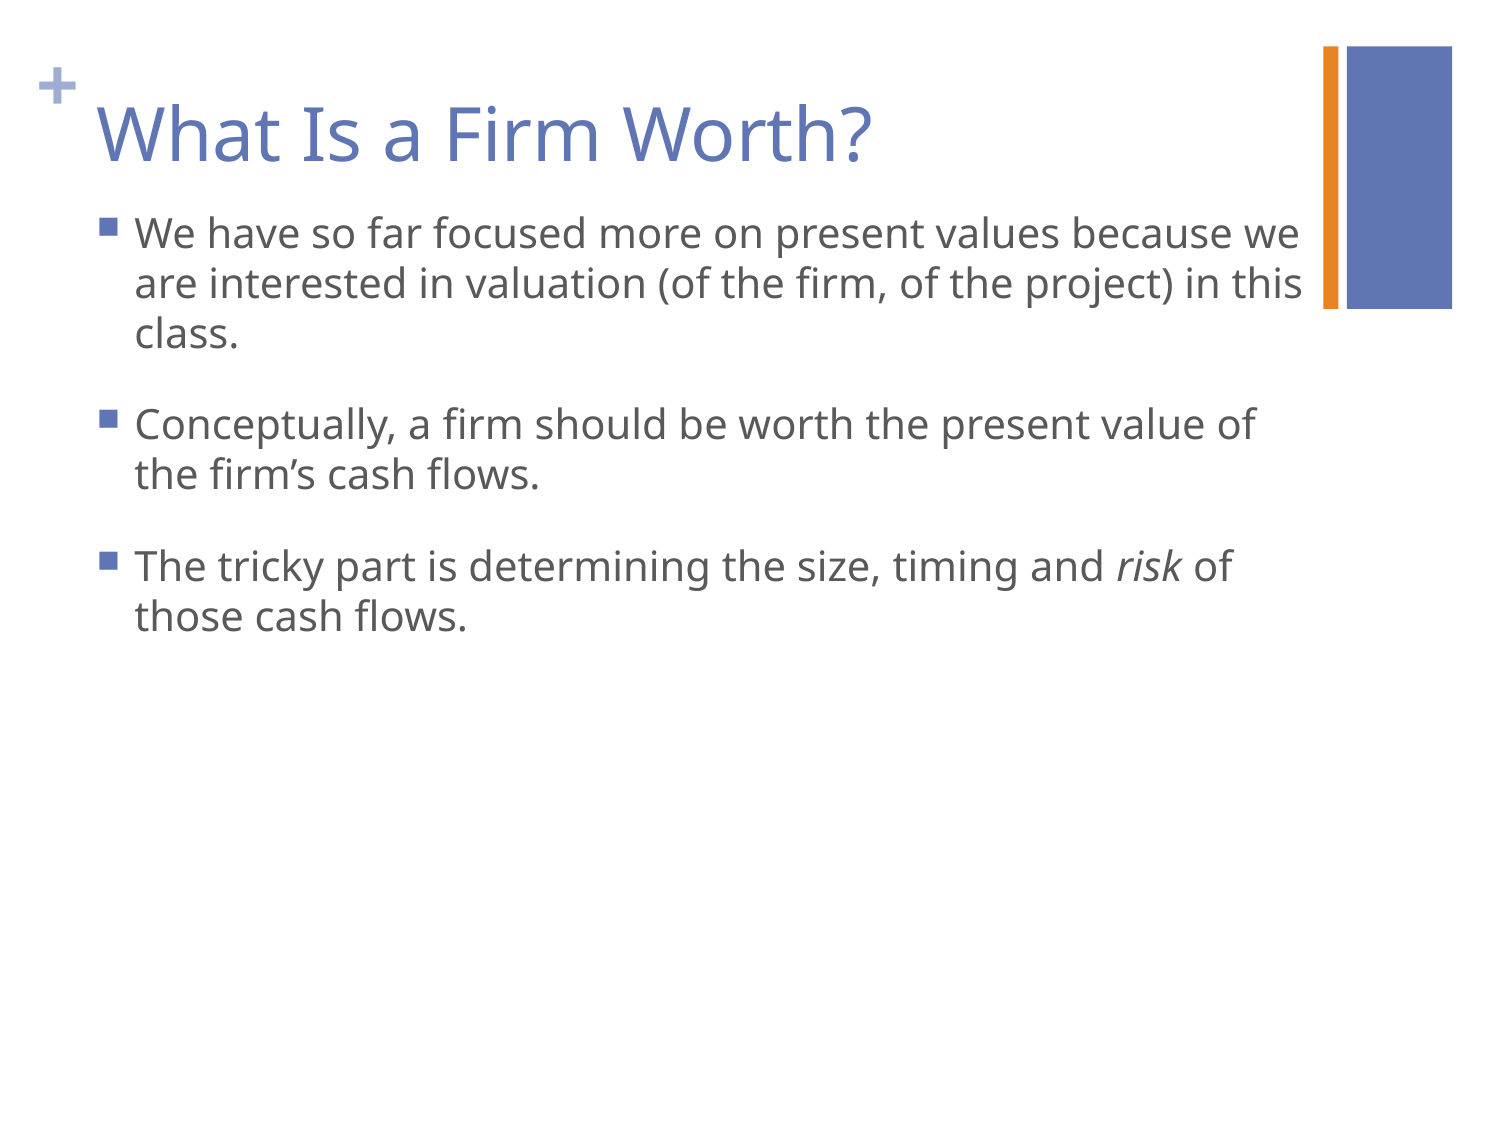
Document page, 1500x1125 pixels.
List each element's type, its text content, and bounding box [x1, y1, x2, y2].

list We have so far focused more on present values because we are interested in valuation (of the firm, of the project) in this class. Conceptually, a firm should be worth the present value of the firm’s cash flows. The tricky part is determining the size, timing and risk of those cash flows. [81, 198, 1322, 681]
title What Is a Firm Worth? [81, 79, 1322, 198]
